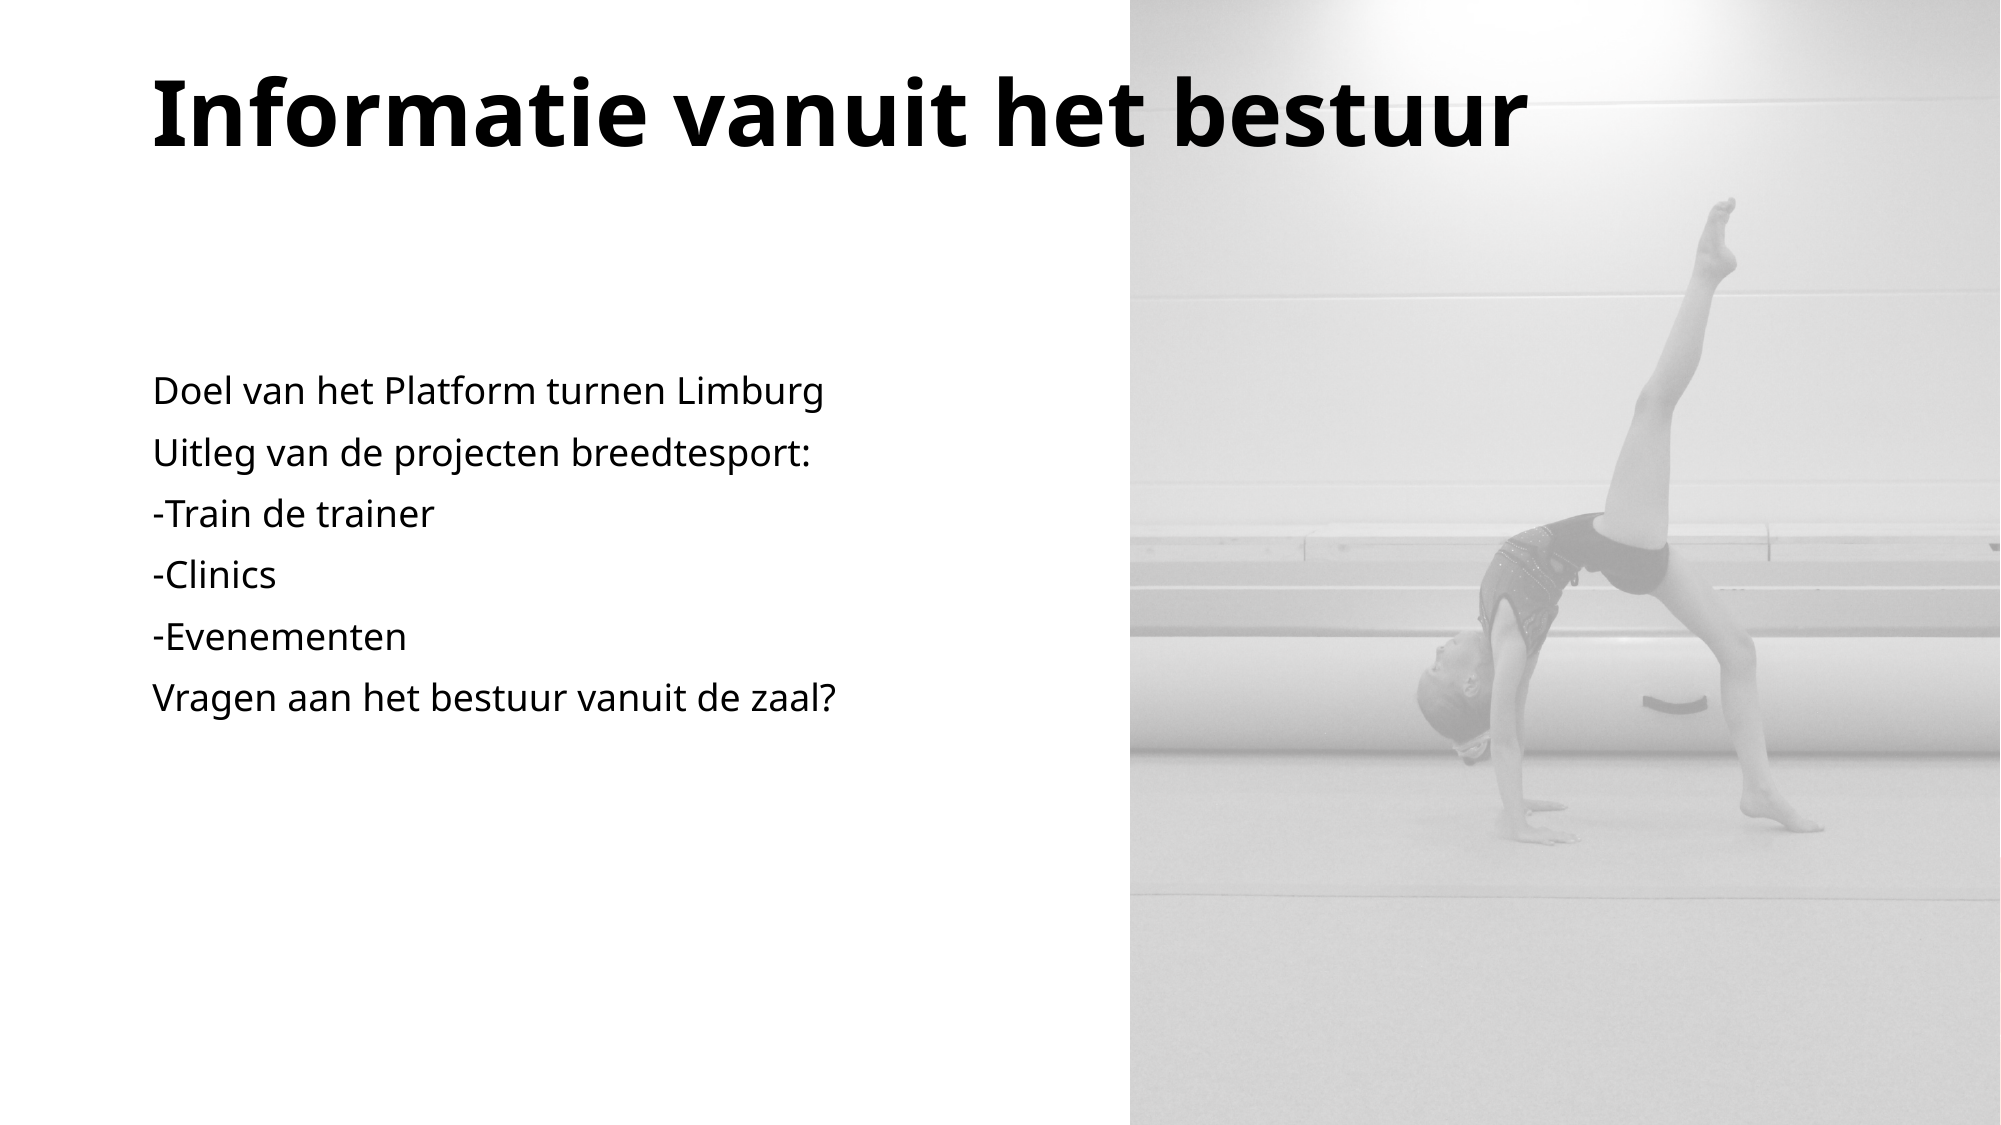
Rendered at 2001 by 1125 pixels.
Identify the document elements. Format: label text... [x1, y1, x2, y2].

list Doel van het Platform turnen Limburg Uitleg van de projecten breedtesport: Train de trainer Clinics Evenementen Vragen aan het bestuur vanuit de zaal? [137, 299, 1129, 1014]
picture [0, 0, 2001, 1125]
title Informatie vanuit het bestuur [137, 59, 1129, 278]
